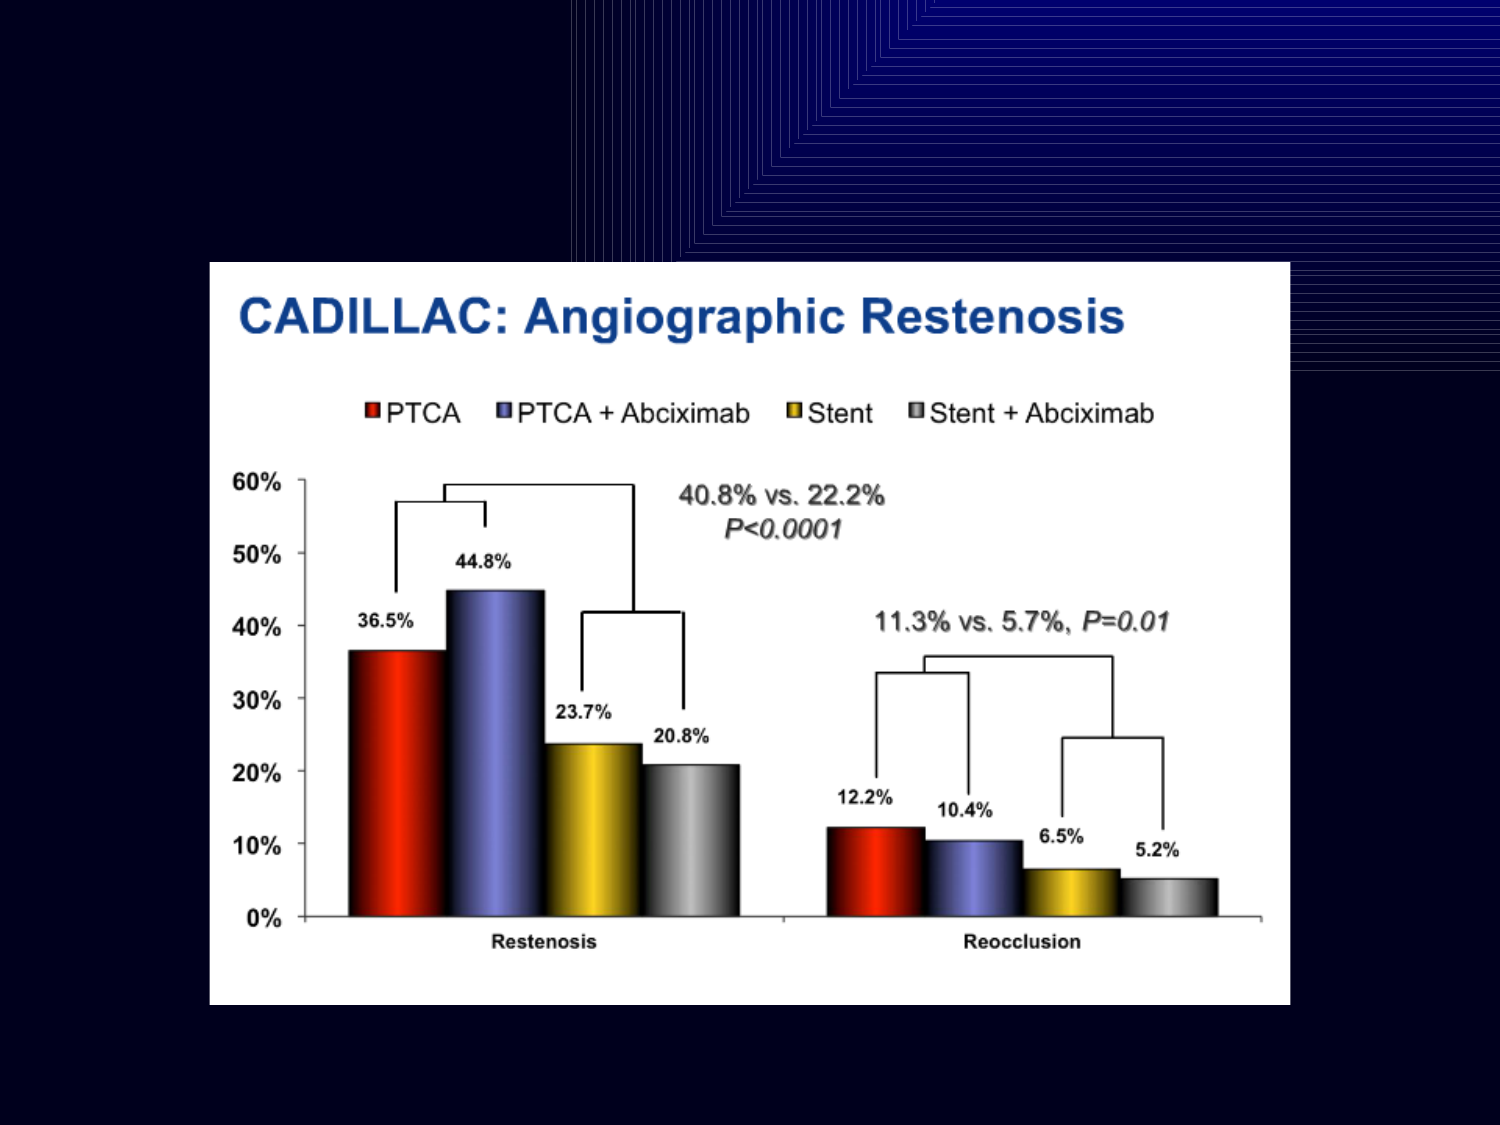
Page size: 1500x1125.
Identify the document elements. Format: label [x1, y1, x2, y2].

list [209, 262, 1291, 1006]
